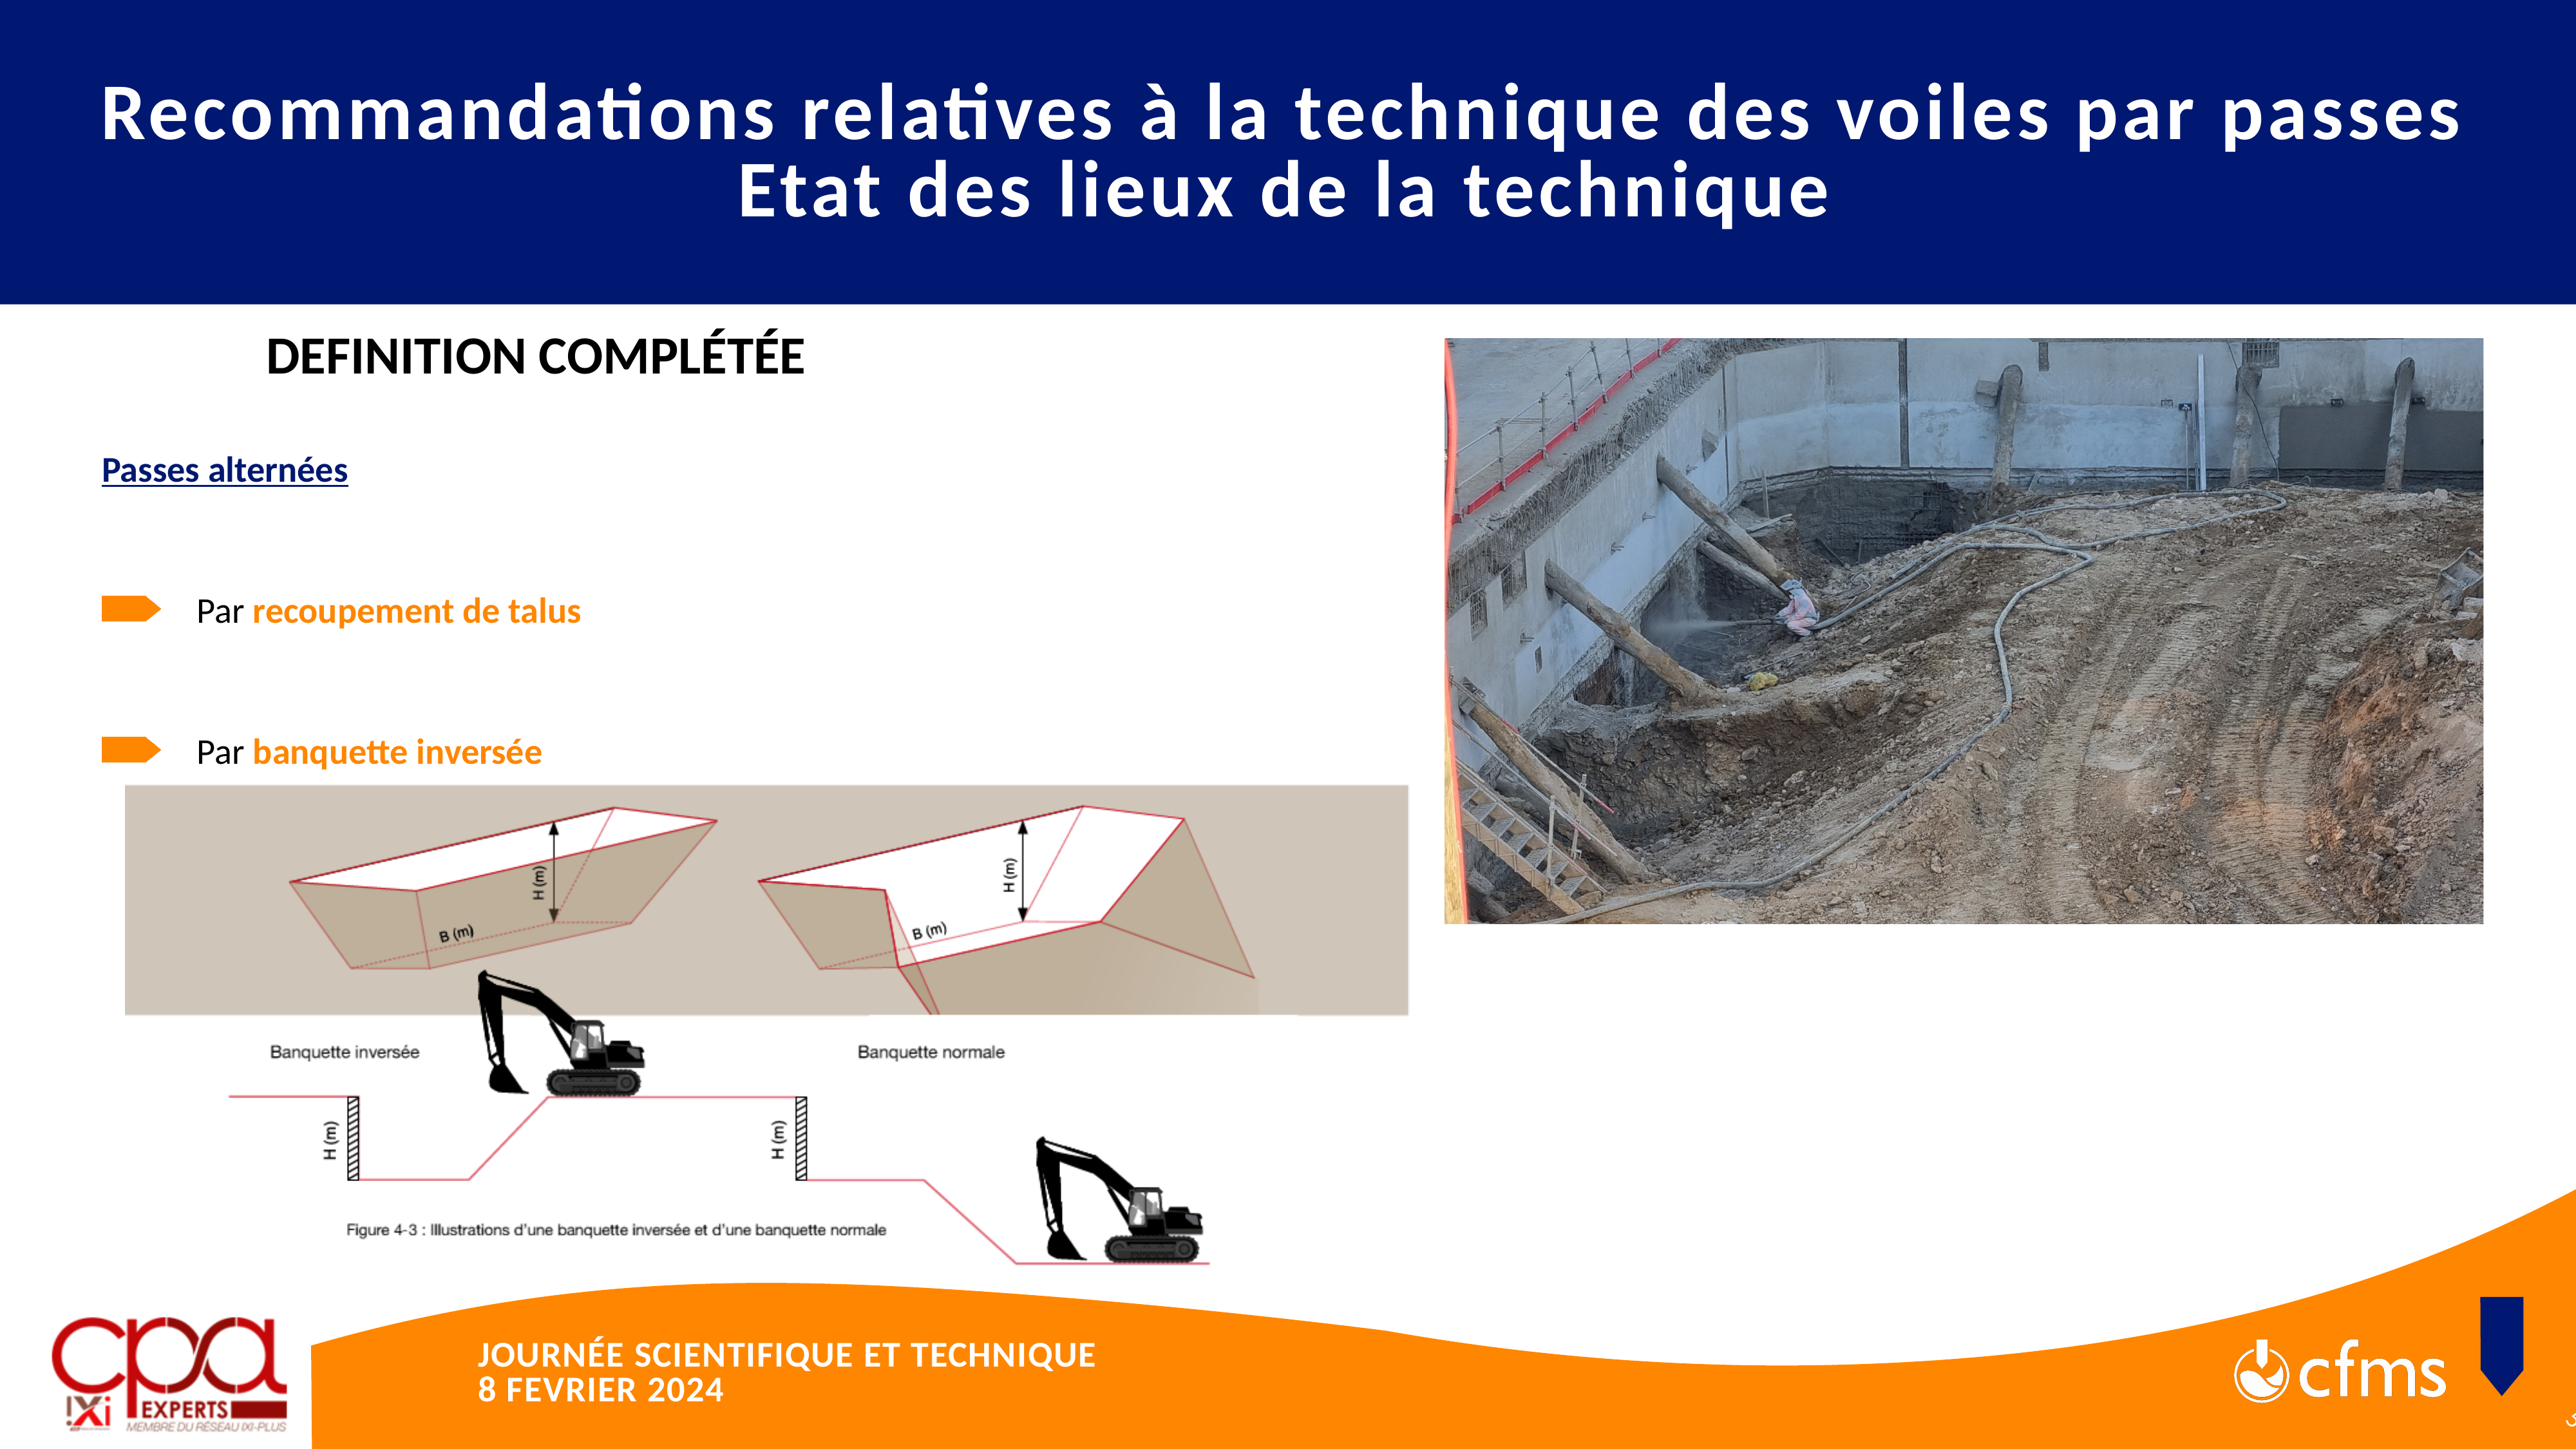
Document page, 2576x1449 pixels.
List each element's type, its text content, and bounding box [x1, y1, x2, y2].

text_box Recommandations relatives à la technique des voiles par passes Etat des lieux de la technique [16, 72, 2553, 265]
text_box Passes alternées Par recoupement de talus Par banquette inversée [92, 437, 1444, 776]
picture [2201, 1305, 2479, 1430]
text_box [0, 0, 2576, 305]
text_box Journée Scientifique et Technique 8 Fevrier 2024 [473, 1334, 1537, 1449]
picture [102, 596, 162, 621]
picture [1444, 337, 2484, 924]
picture [124, 777, 1410, 1281]
text_box DEFINITION COMPLÉTÉE [261, 320, 2199, 390]
picture [102, 737, 162, 762]
picture [44, 1316, 290, 1437]
